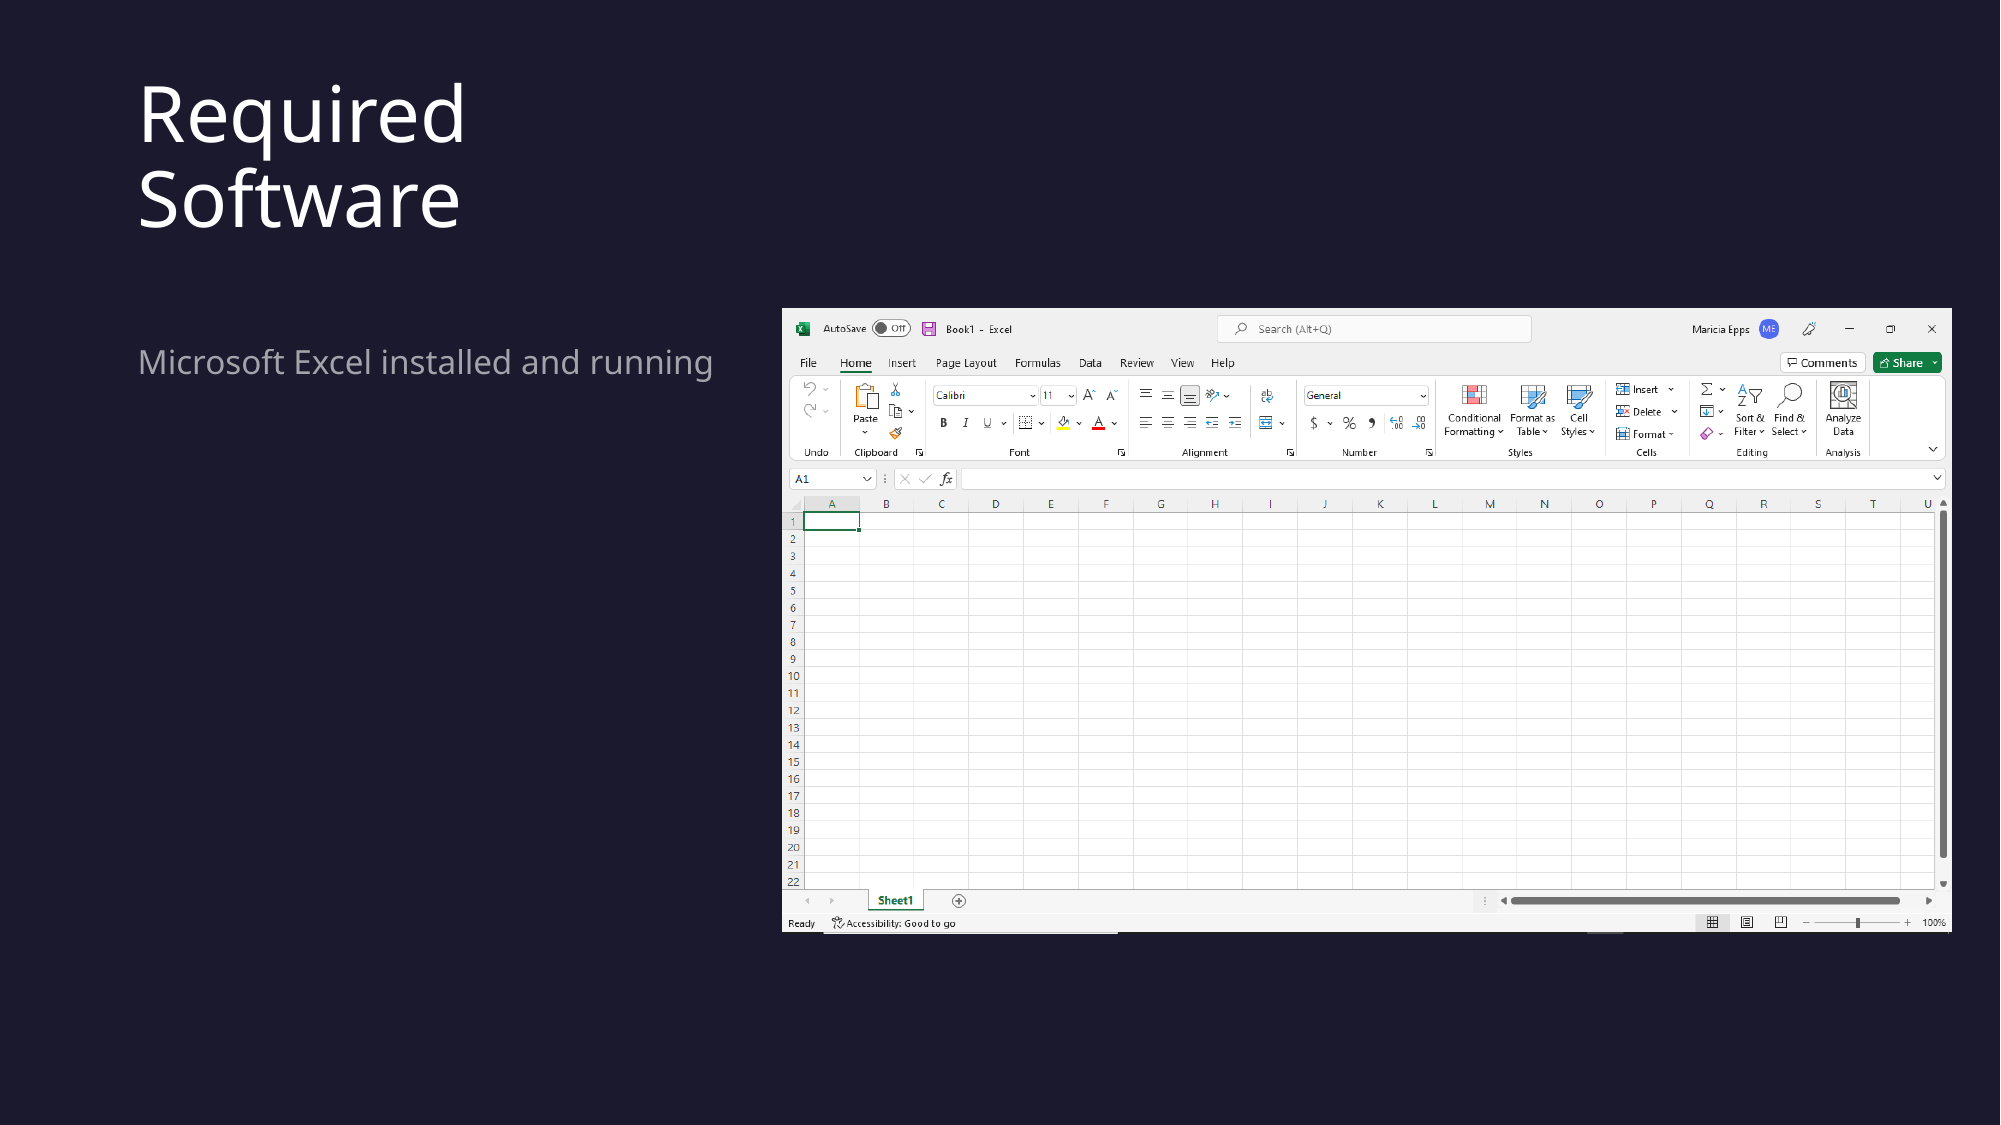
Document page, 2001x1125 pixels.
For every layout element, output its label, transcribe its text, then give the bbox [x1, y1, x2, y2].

title Required Software [137, 75, 807, 337]
list Microsoft Excel installed and running [137, 337, 783, 963]
picture [782, 308, 1952, 934]
